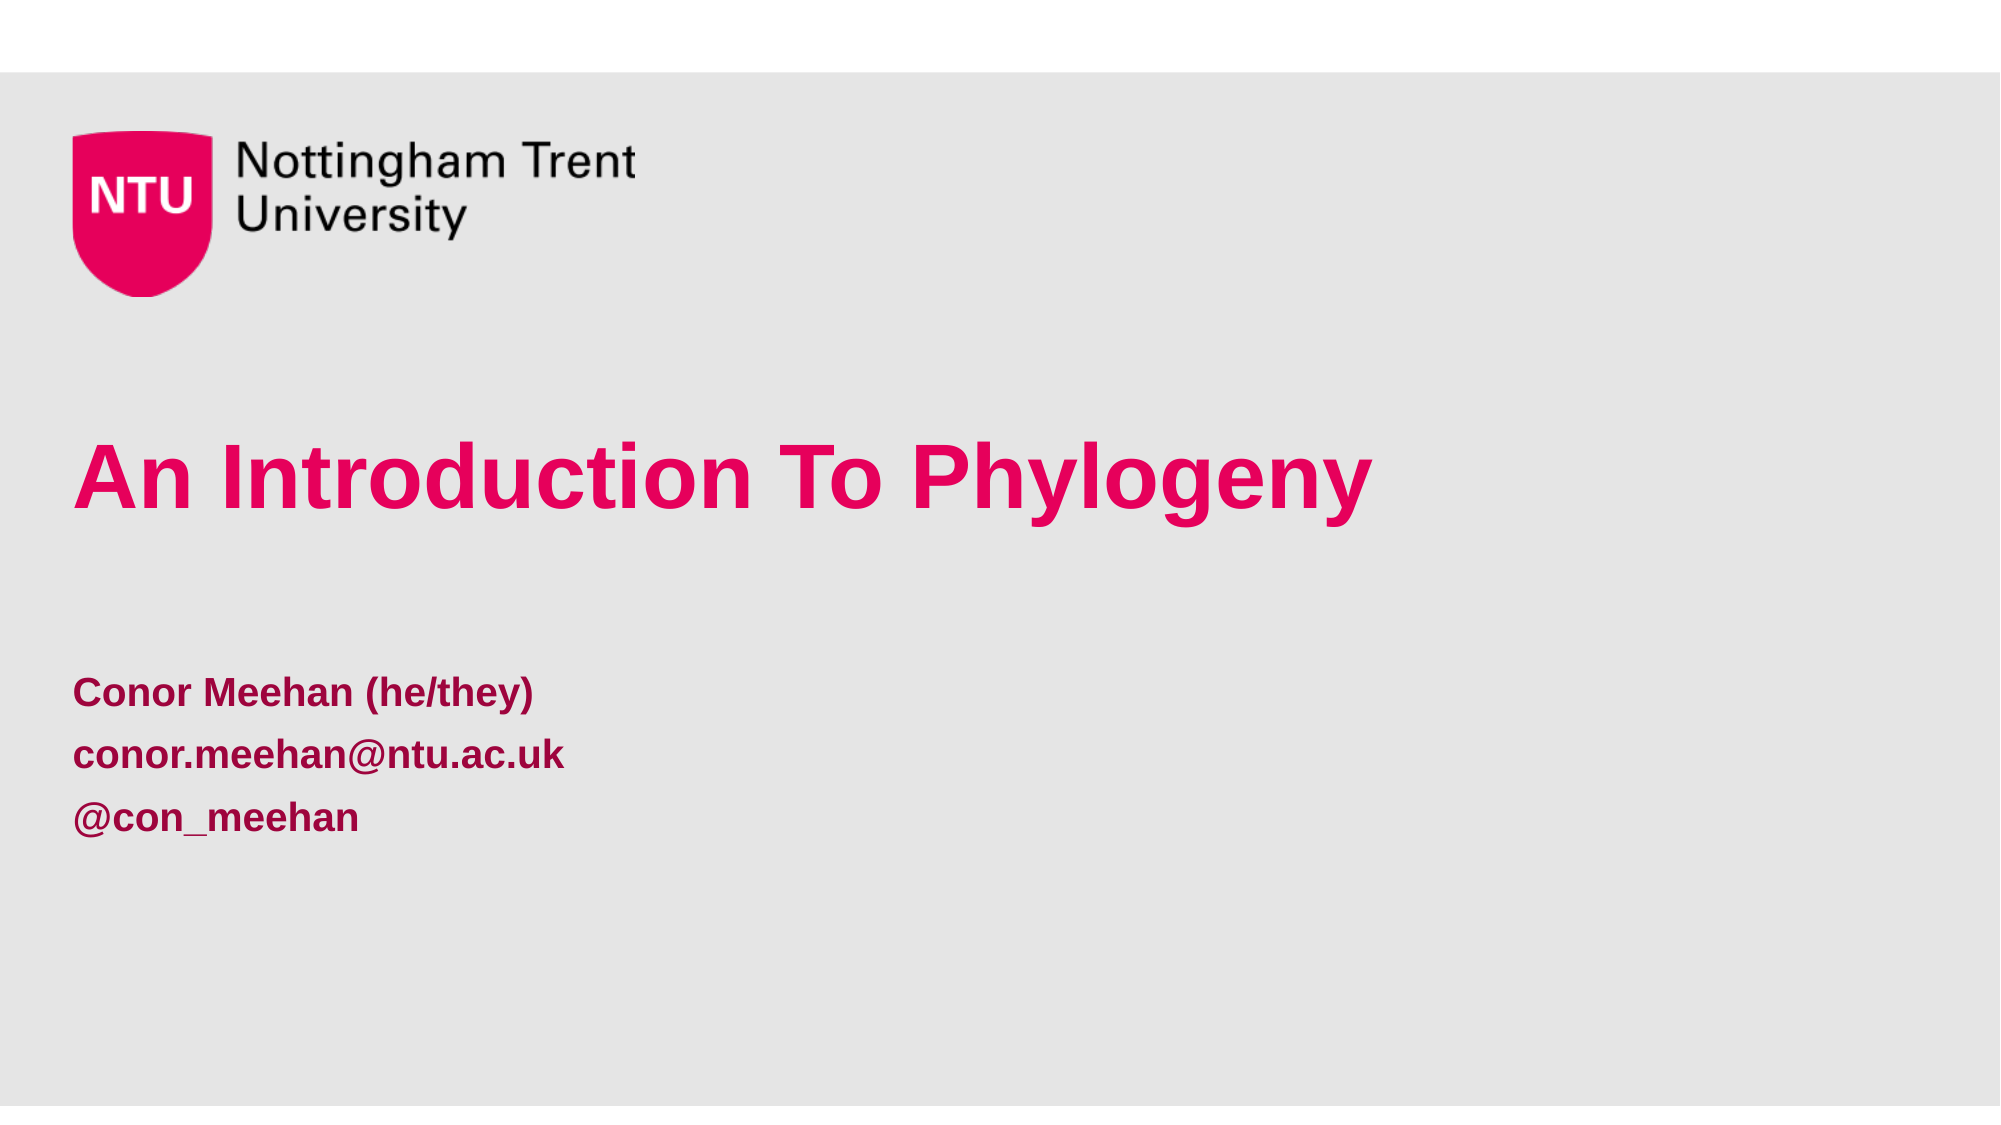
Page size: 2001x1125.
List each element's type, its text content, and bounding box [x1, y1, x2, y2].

subtitle Conor Meehan (he/they) conor.meehan@ntu.ac.uk @con_meehan [72, 658, 1928, 849]
title An Introduction To Phylogeny [72, 326, 1928, 535]
